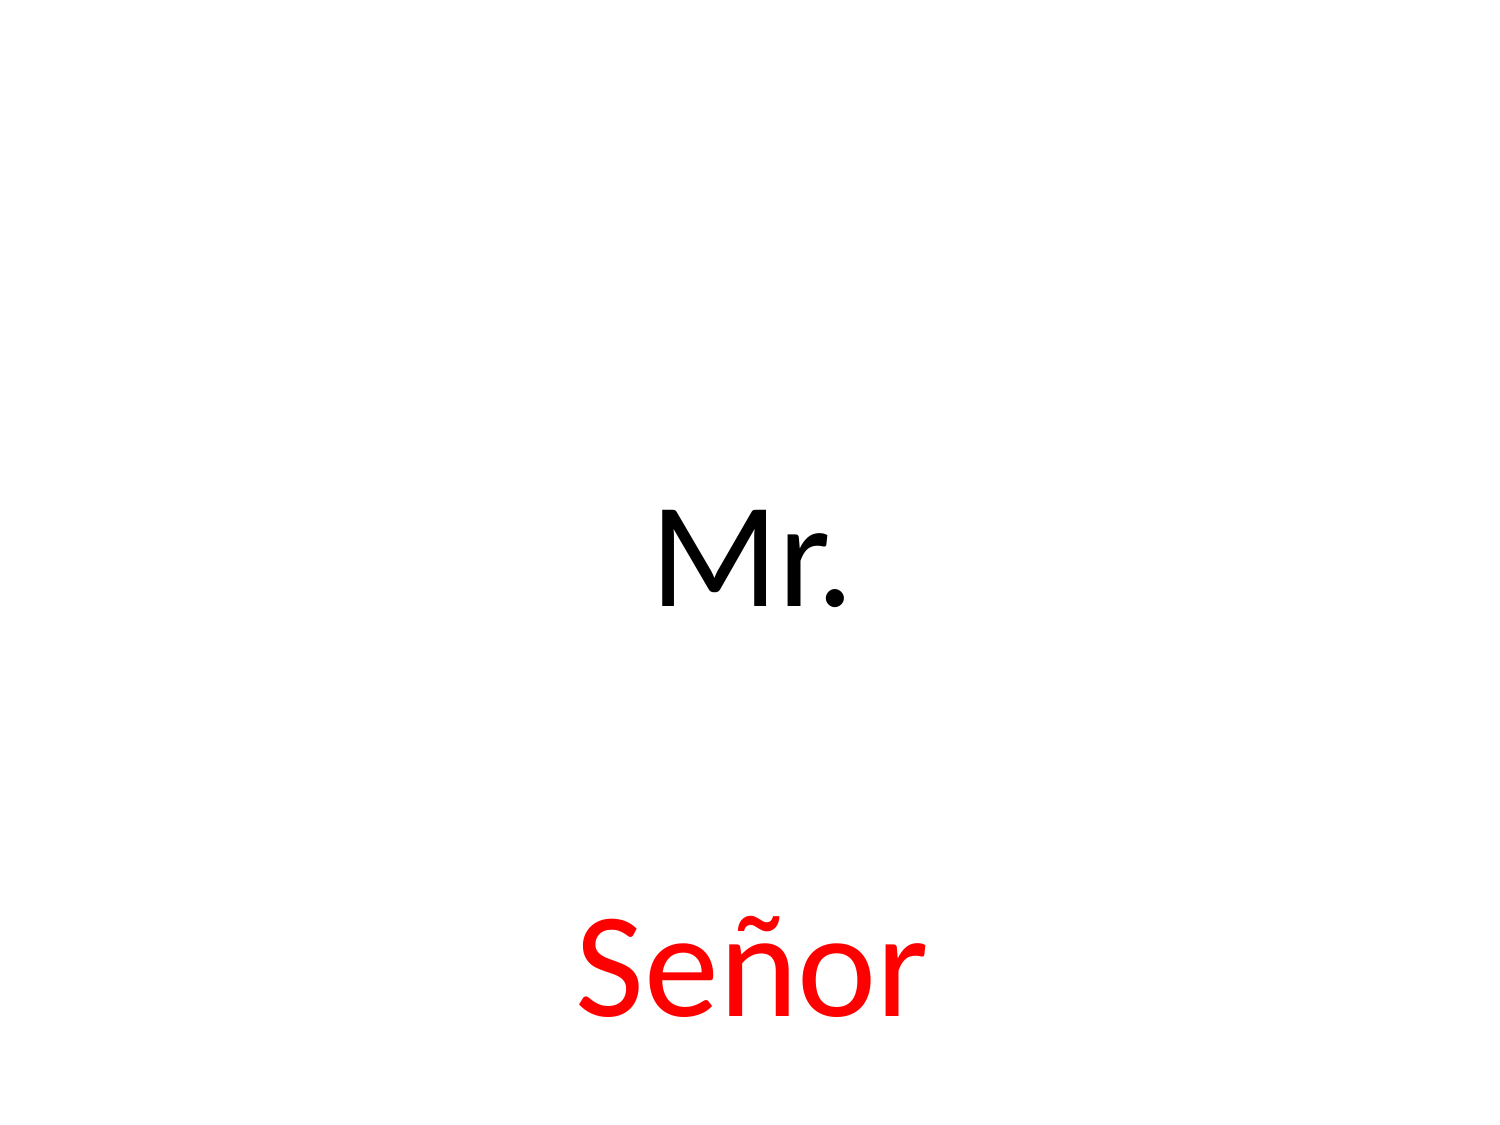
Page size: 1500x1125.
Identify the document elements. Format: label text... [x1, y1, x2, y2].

text_box Señor [77, 862, 1428, 1051]
title Mr. [77, 452, 1428, 641]
